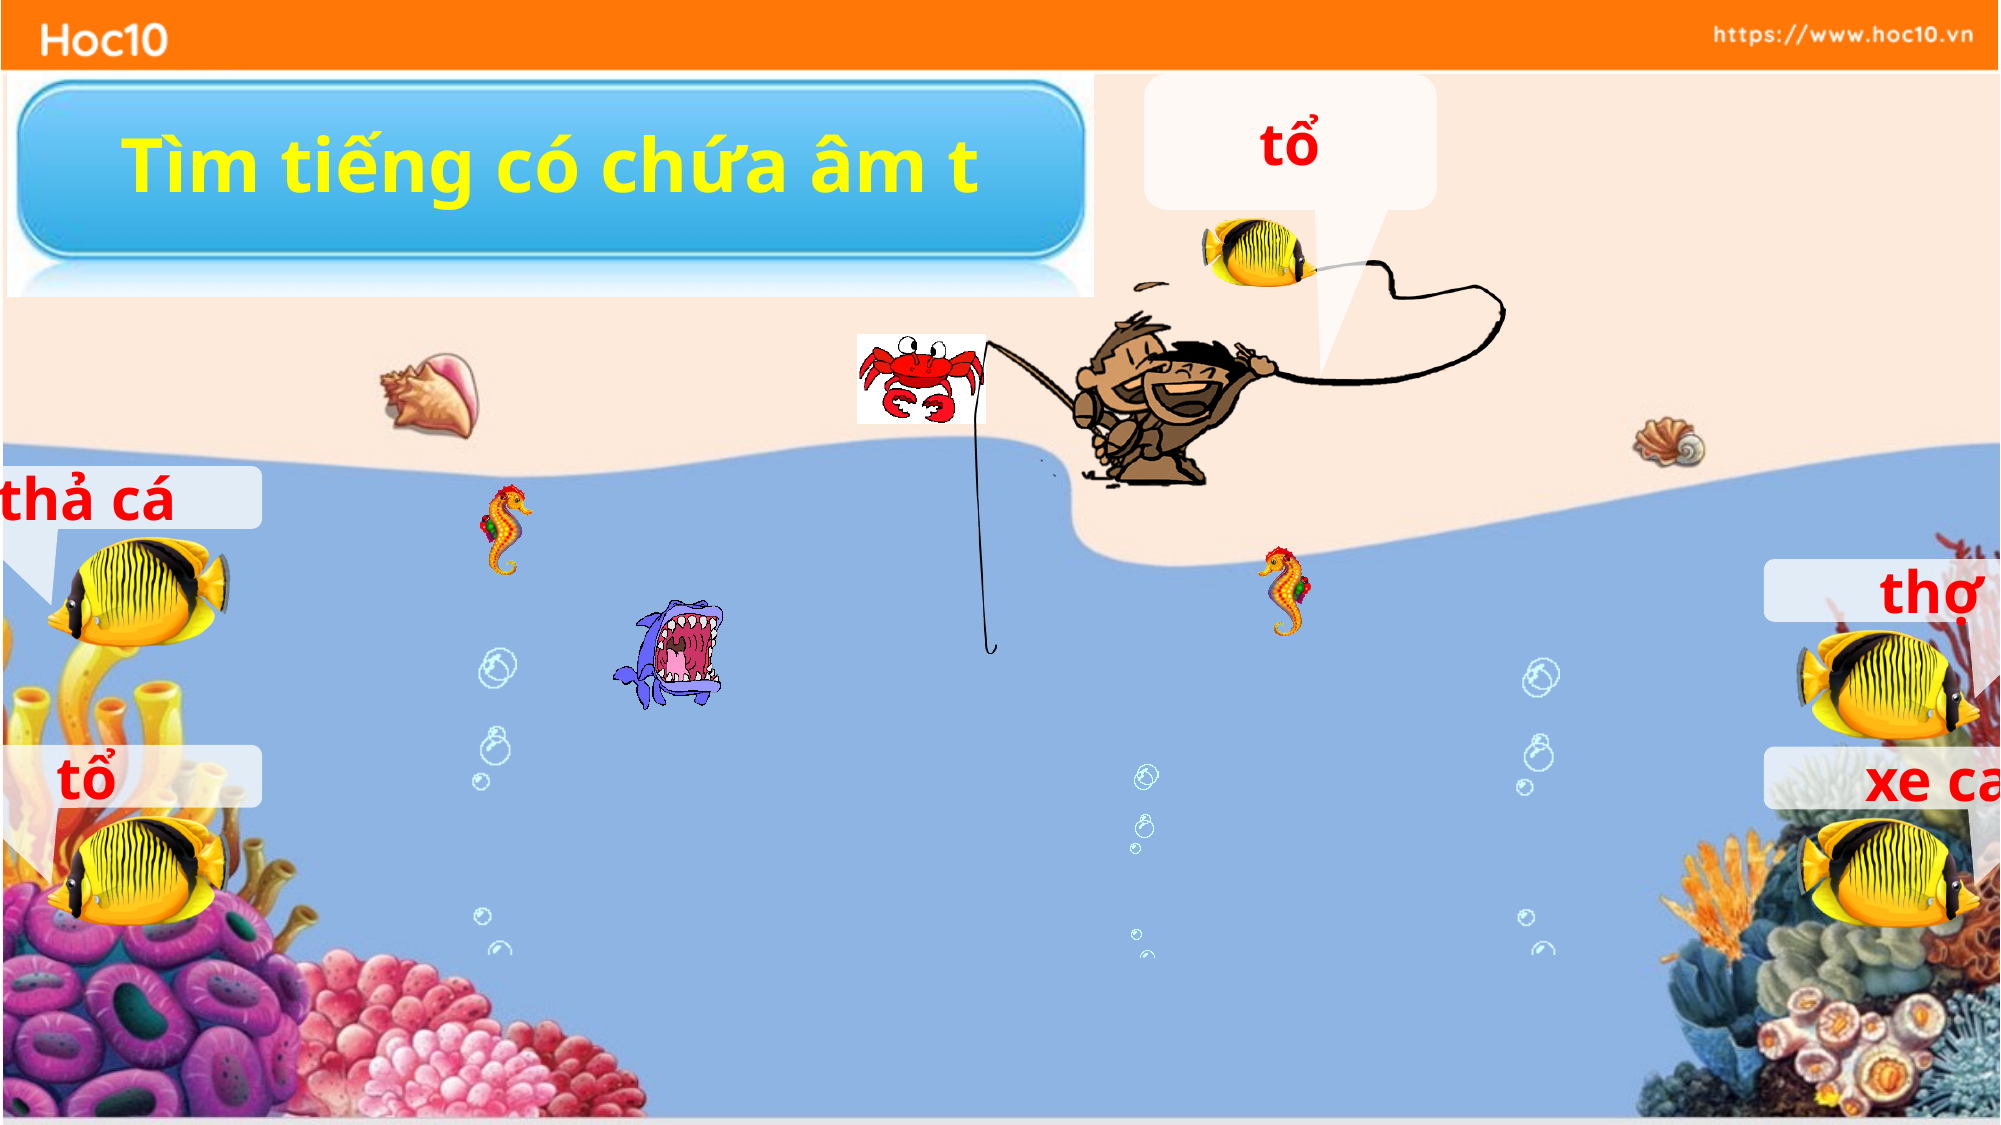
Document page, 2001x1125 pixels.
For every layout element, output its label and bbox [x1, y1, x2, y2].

text_box [0, 744, 263, 931]
text_box [1763, 558, 2000, 745]
text_box [0, 466, 263, 652]
text_box [1763, 746, 2000, 933]
text_box [1144, 74, 1437, 290]
picture [1, 0, 2000, 1125]
